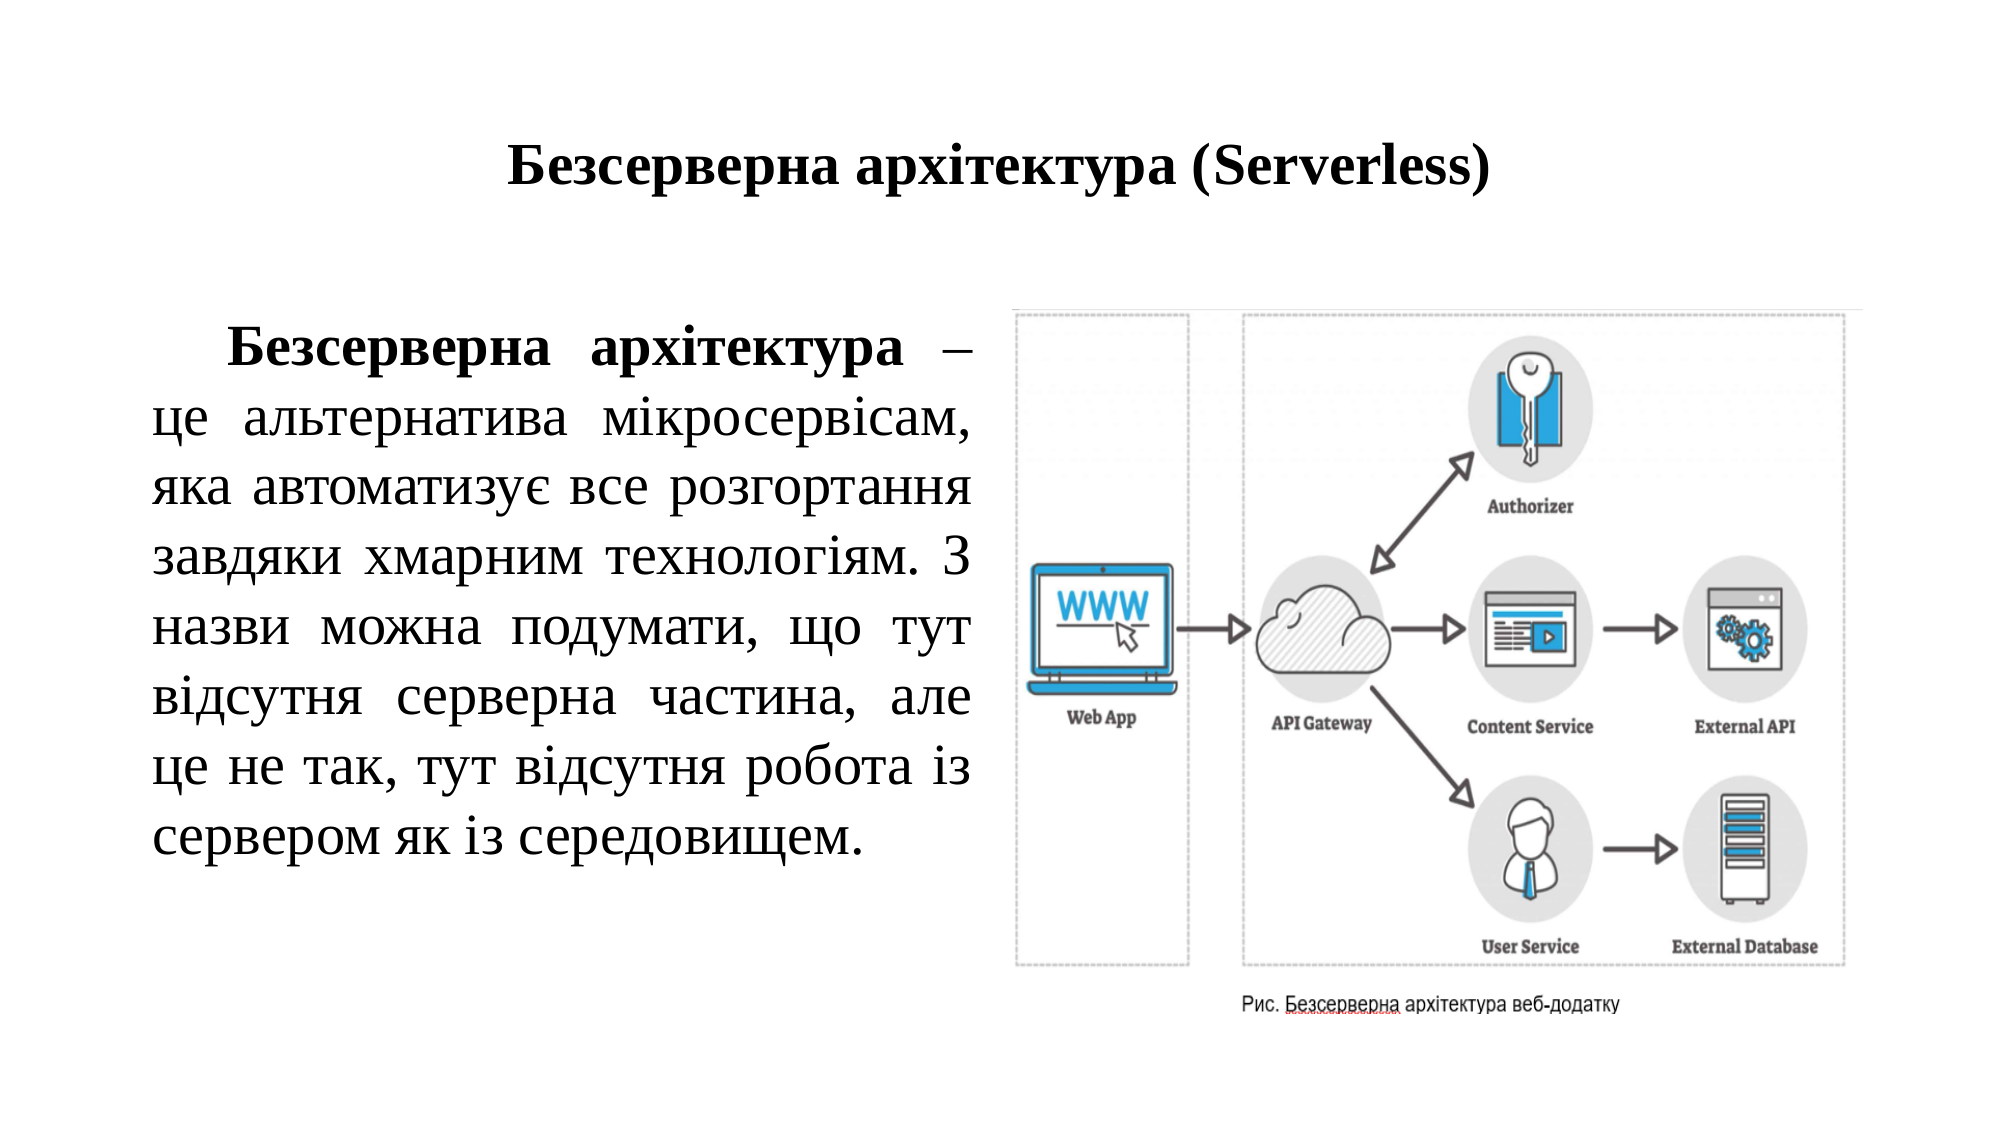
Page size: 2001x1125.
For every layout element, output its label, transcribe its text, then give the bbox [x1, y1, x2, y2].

title Безсерверна архітектура (Serverless) [137, 59, 1863, 278]
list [1012, 309, 1863, 1014]
list Безсерверна архітектура – це альтернатива мікросервісам, яка автоматизує все розгортання завдяки хмарним технологіям. З назви можна подумати, що тут відсутня серверна частина, але це не так, тут відсутня робота із сервером як із середовищем. [137, 299, 988, 1014]
